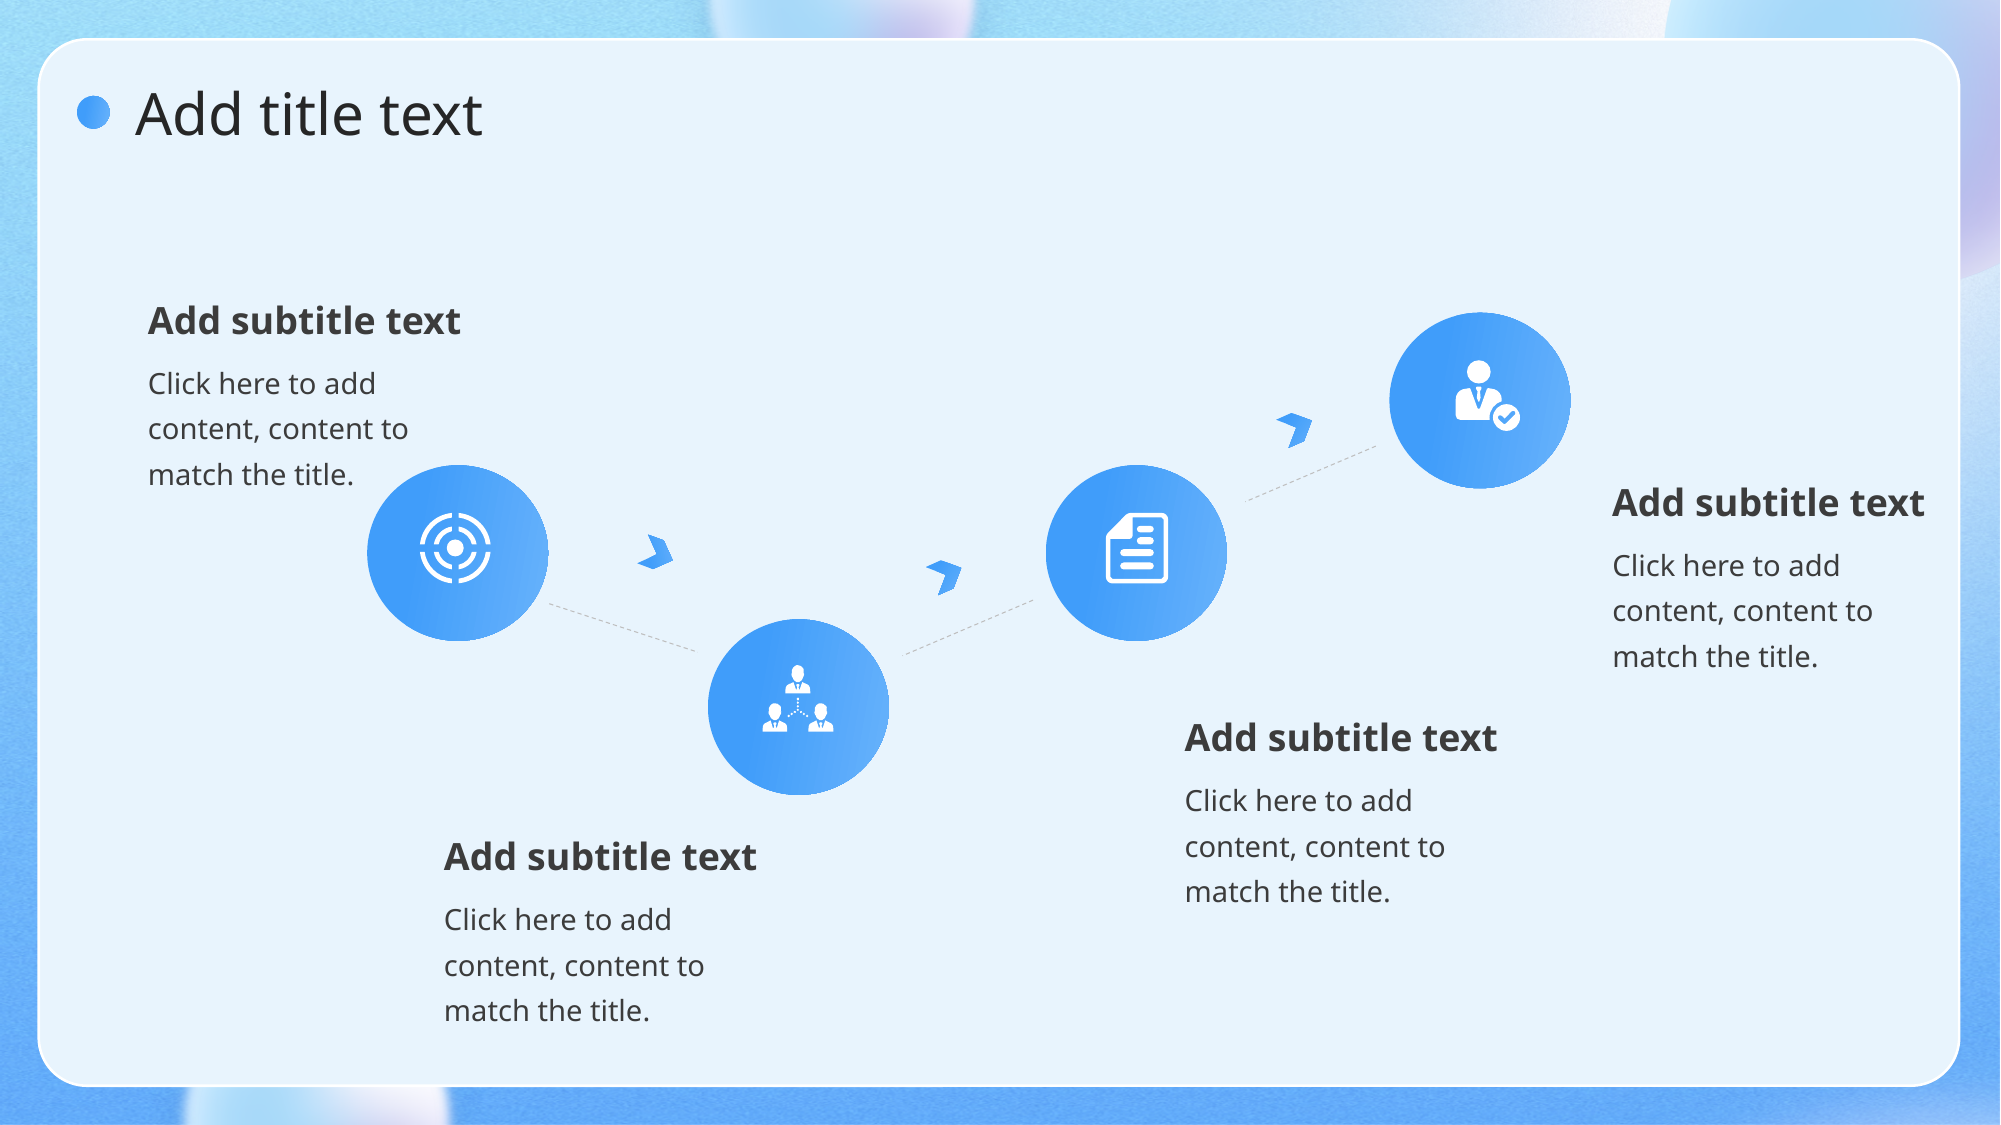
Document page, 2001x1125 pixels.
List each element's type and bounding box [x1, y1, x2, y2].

text_box [76, 55, 618, 170]
picture [0, 0, 2000, 1125]
text_box [133, 280, 1956, 1033]
